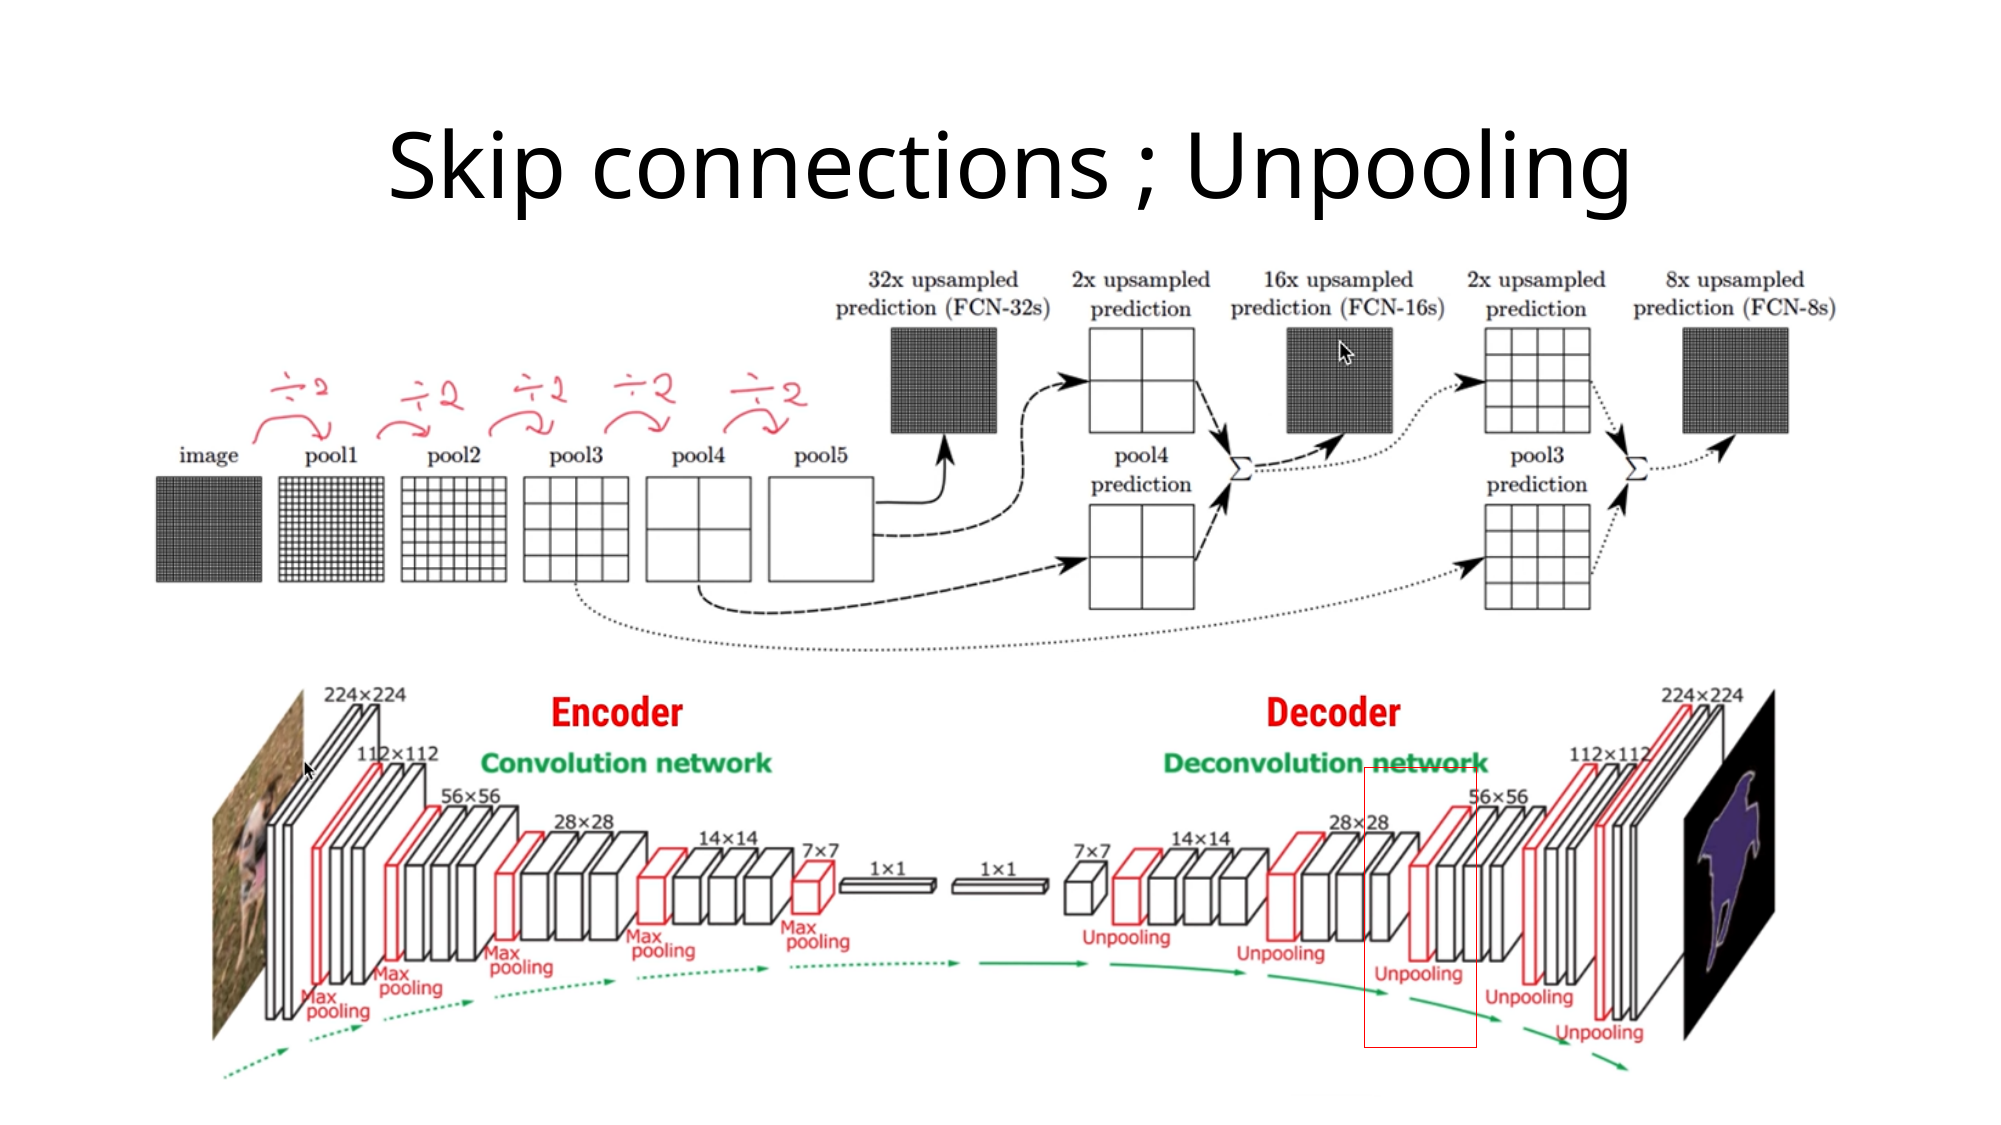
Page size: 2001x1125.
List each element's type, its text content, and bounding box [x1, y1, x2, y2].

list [136, 254, 1863, 654]
title Skip connections ; Unpooling [137, 59, 1863, 254]
picture [175, 652, 1824, 1097]
